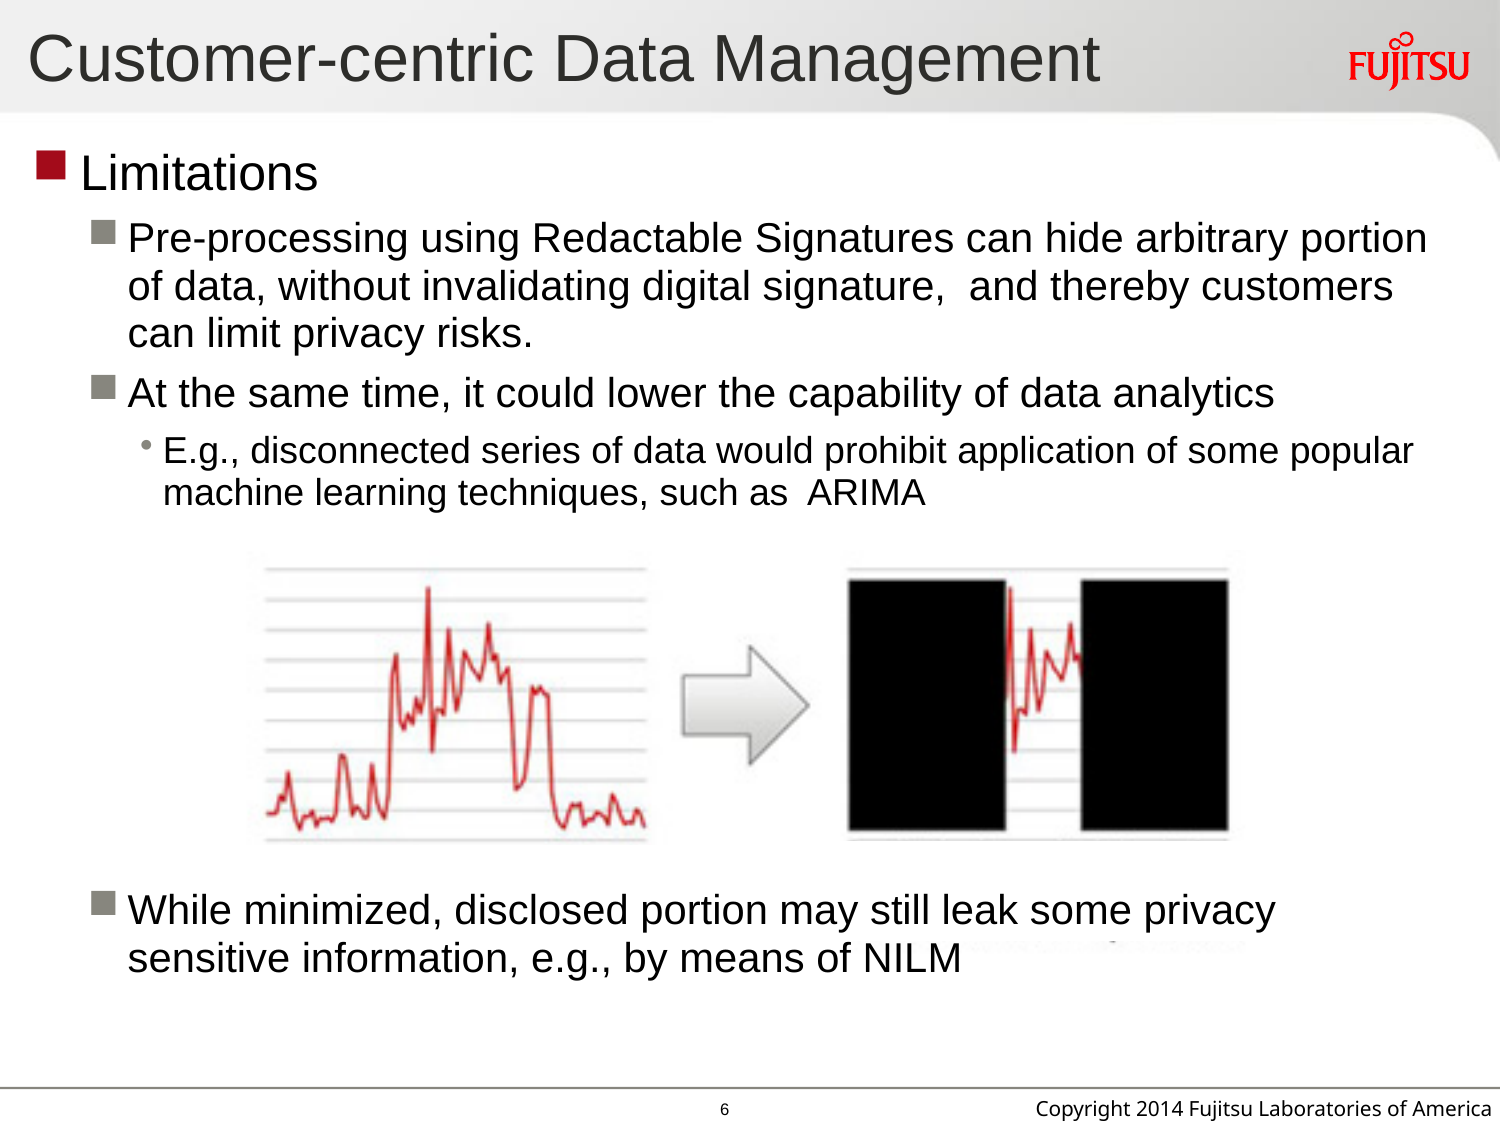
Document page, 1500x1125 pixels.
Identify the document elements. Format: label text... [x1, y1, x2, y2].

picture [0, 0, 1500, 176]
text_box 5 [705, 1091, 794, 1125]
text_box Limitations Pre-processing using Redactable Signatures can hide arbitrary portion of data, without invalidating digital signature, and thereby customers can limit privacy risks. At the same time, it could lower the capability of data analytics E.g., disconnected series of data would prohibit application of some popular machine learning techniques, such as ARIMA While minimized, disclosed portion may still leak some privacy sensitive information, e.g., by means of NILM [17, 137, 1459, 1055]
picture [206, 550, 1267, 959]
title Customer-centric Data Management [27, 6, 1341, 104]
text_box Copyright 2014 Fujitsu Laboratories of America [832, 1091, 1493, 1125]
text_box [40, 125, 1483, 1043]
